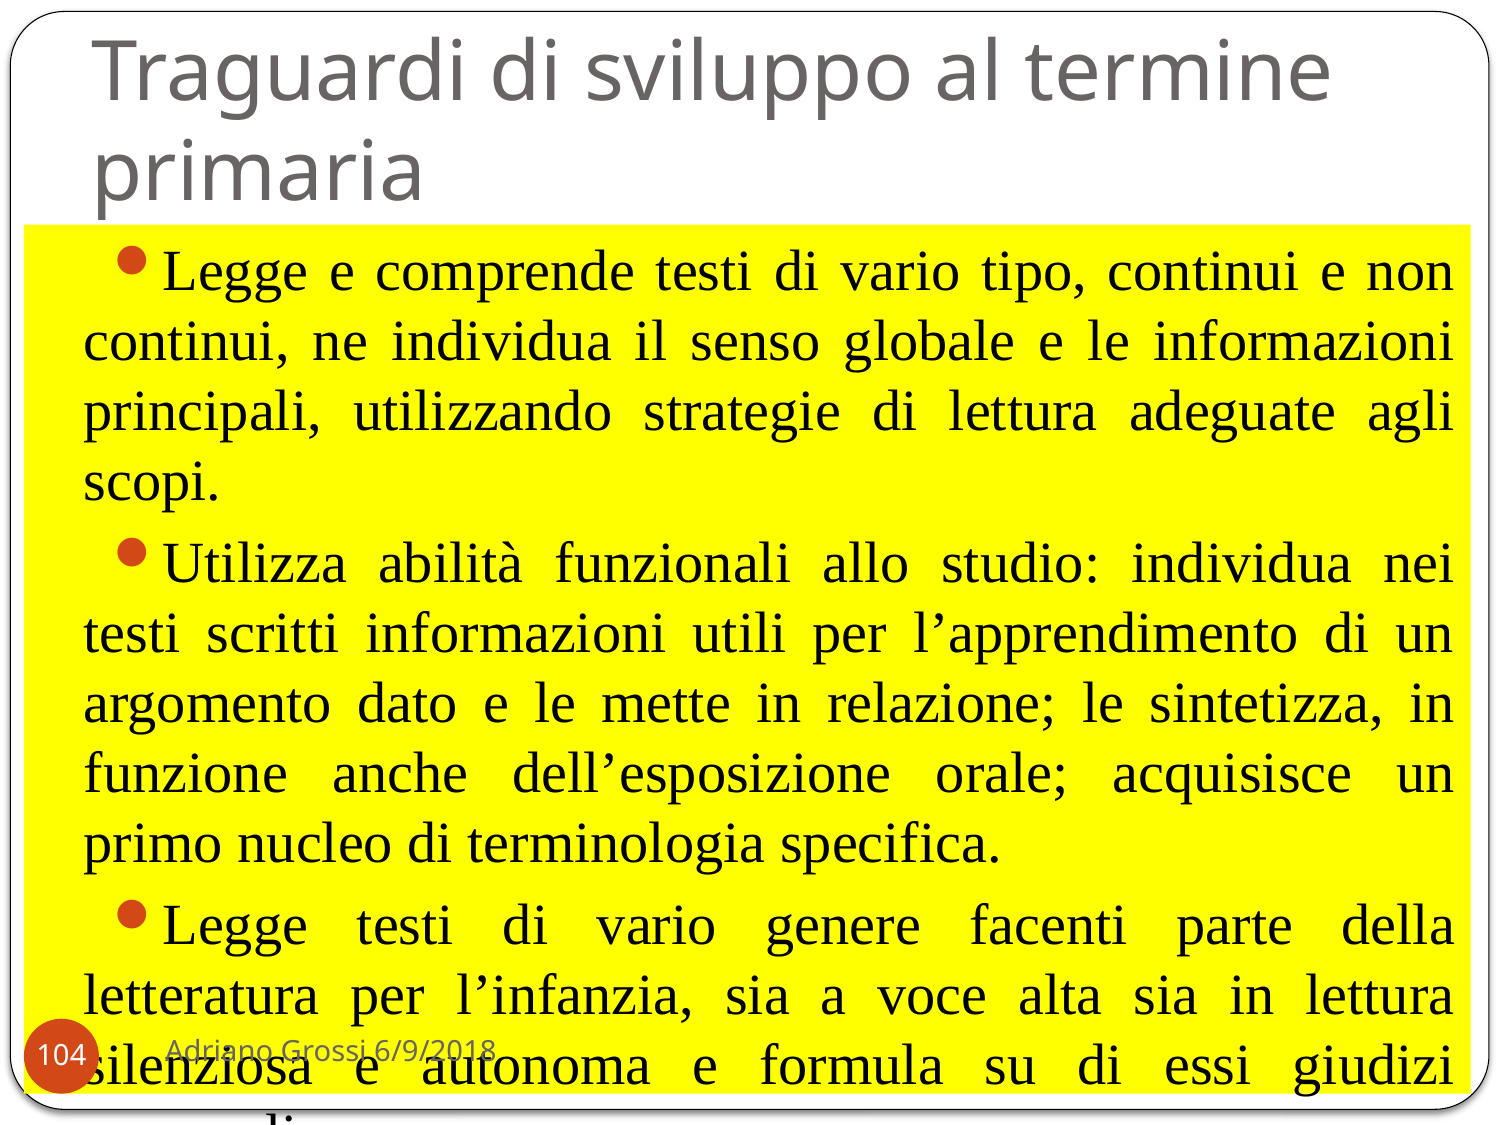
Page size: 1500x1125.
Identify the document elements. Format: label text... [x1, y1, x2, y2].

title Traguardi di sviluppo al termine primaria [76, 45, 1425, 224]
slide_number 104 [23, 1018, 99, 1094]
list Legge e comprende testi di vario tipo, continui e non continui, ne individua il senso globale e le informazioni principali, utilizzando strategie di lettura adeguate agli scopi. Utilizza abilità funzionali allo studio: individua nei testi scritti informazioni utili per l’apprendimento di un argomento dato e le mette in relazione; le sintetizza, in funzione anche dell’esposizione orale; acquisisce un primo nucleo di terminologia specifica. Legge testi di vario genere facenti parte della letteratura per l’infanzia, sia a voce alta sia in lettura silenziosa e autonoma e formula su di essi giudizi personali. [23, 224, 1471, 1094]
footer Adriano Grossi 6/9/2018 [150, 1012, 800, 1088]
